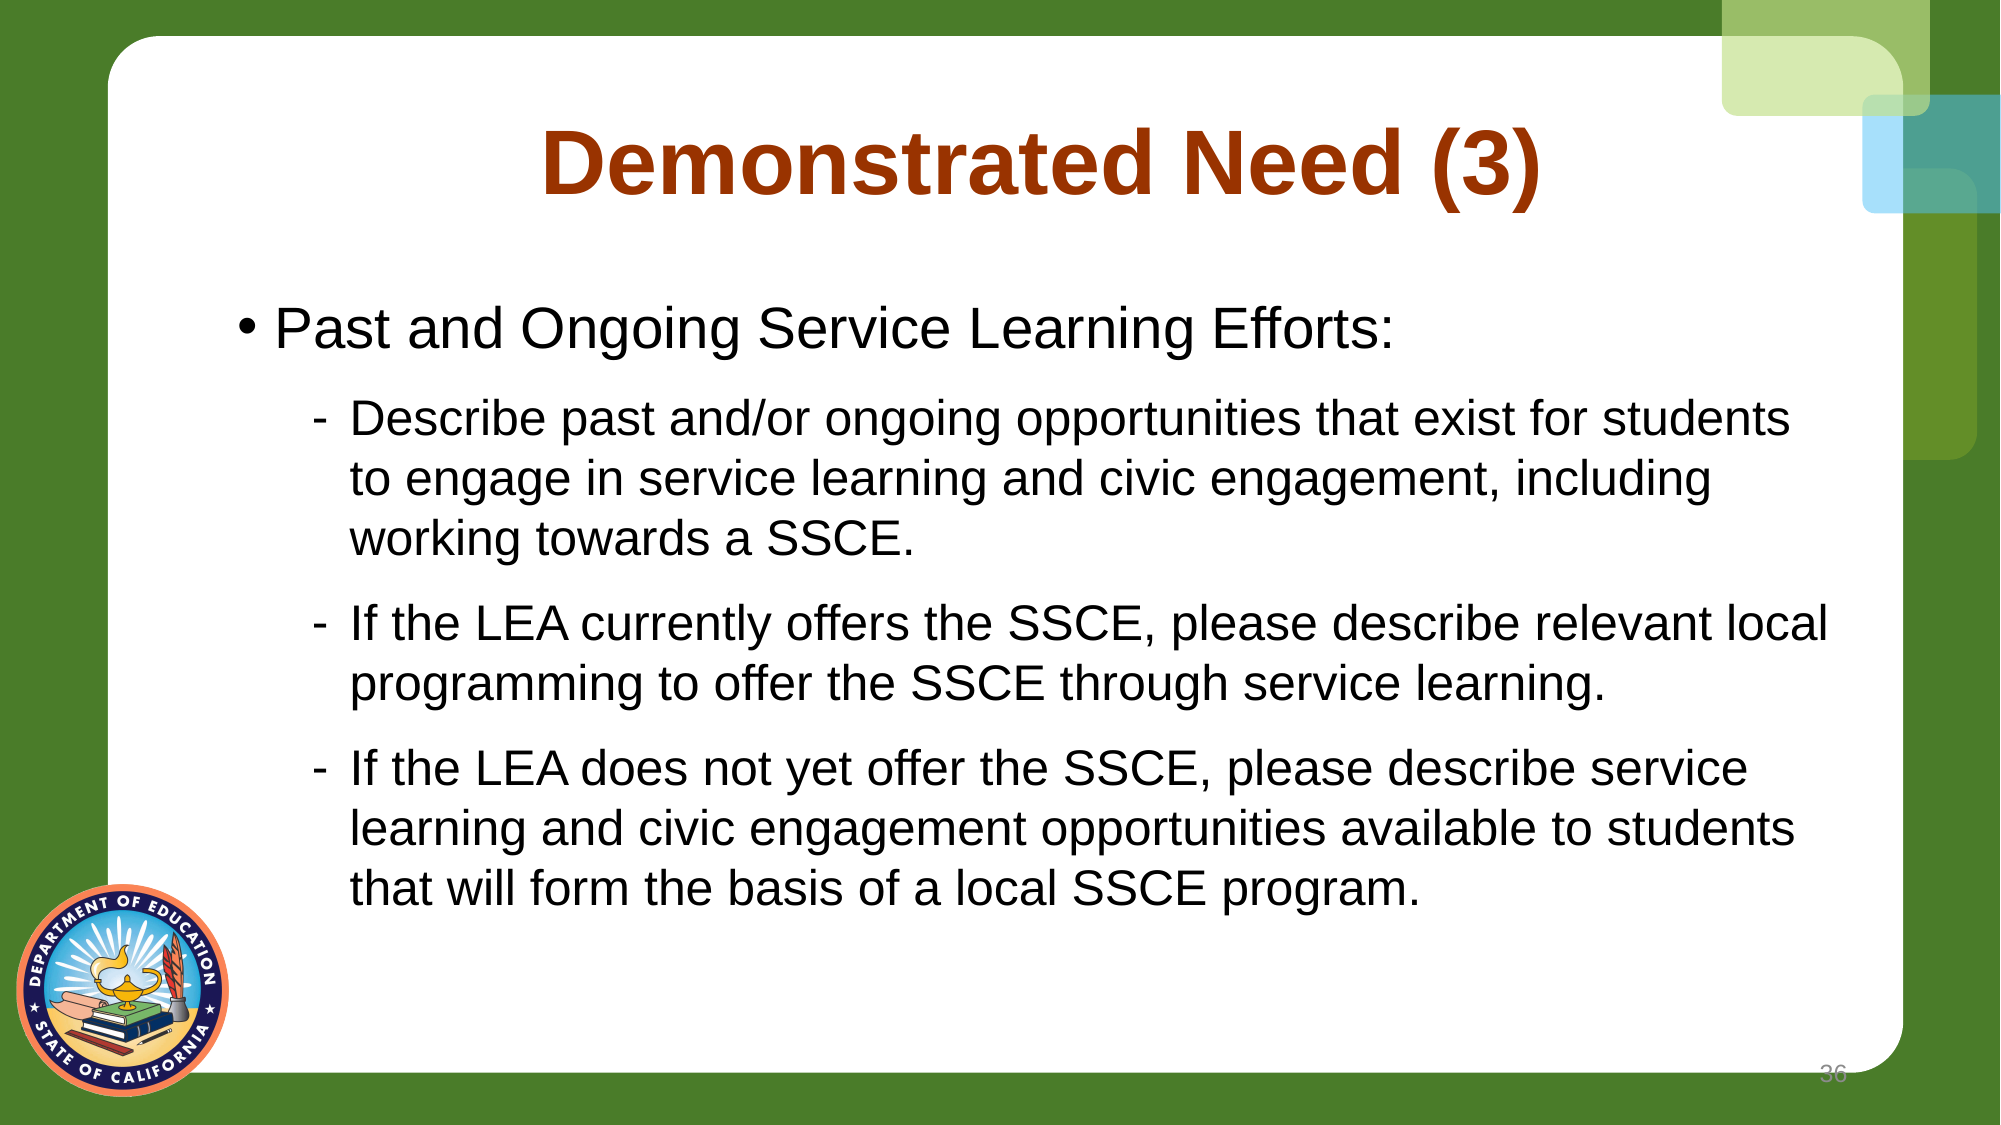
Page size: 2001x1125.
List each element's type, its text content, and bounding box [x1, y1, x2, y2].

list Past and Ongoing Service Learning Efforts: Describe past and/or ongoing opportunities that exist for students to engage in service learning and civic engagement, including working towards a SSCE. If the LEA currently offers the SSCE, please describe relevant local programming to offer the SSCE through service learning. If the LEA does not yet offer the SSCE, please describe service learning and civic engagement opportunities available to students that will form the basis of a local SSCE program. [222, 282, 1863, 1033]
slide_number 36 [1412, 1042, 1863, 1103]
picture [16, 884, 229, 1097]
title Demonstrated Need (3) [222, 59, 1863, 270]
